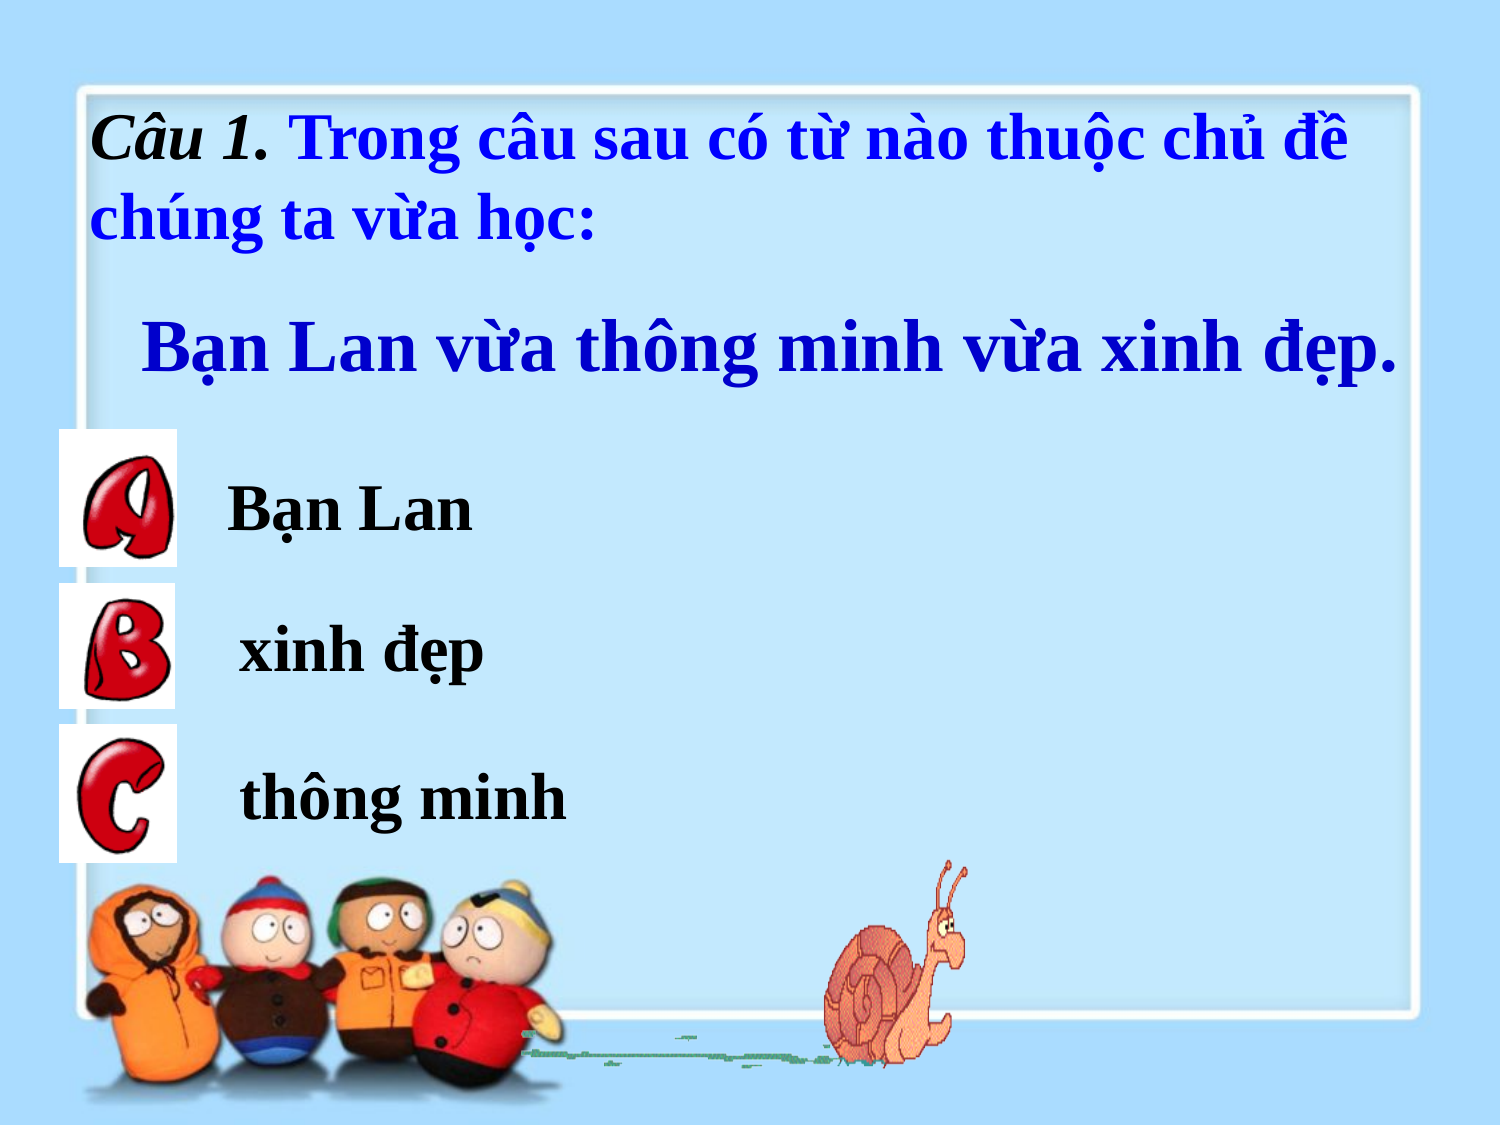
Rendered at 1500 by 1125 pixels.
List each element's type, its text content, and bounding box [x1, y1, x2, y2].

text_box xinh đẹp [225, 597, 1313, 693]
text_box Bạn Lan [212, 456, 1450, 551]
text_box thông minh [224, 745, 1363, 841]
text_box Bạn Lan vừa thông minh vừa xinh đẹp. [126, 289, 1452, 394]
picture [0, 0, 1500, 1125]
text_box Câu 1. Trong câu sau có từ nào thuộc chủ đề chúng ta vừa học: [74, 85, 1413, 261]
